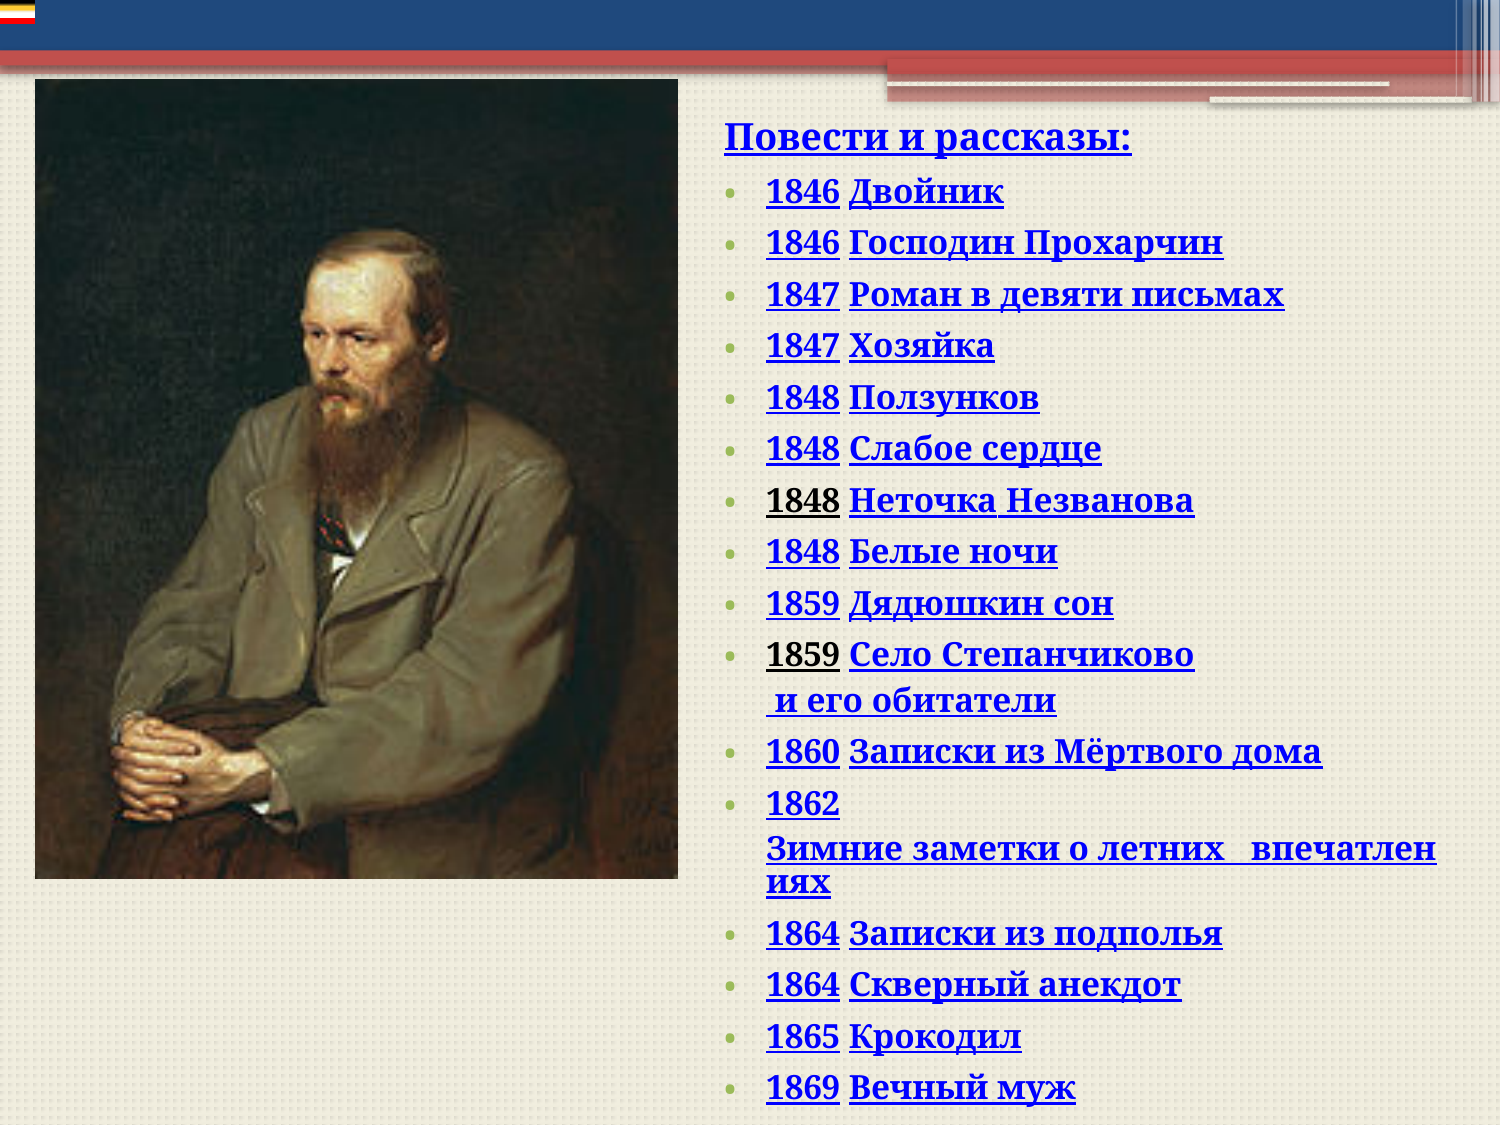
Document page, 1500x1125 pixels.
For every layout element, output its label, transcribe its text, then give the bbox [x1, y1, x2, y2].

picture [34, 78, 678, 880]
picture [0, 0, 35, 24]
list Повести и рассказы: 1846 Двойник 1846 Господин Прохарчин 1847 Роман в девяти письмах 1847 Хозяйка 1848 Ползунков 1848 Слабое сердце 1848 Неточка Незванова 1848 Белые ночи 1859 Дядюшкин сон 1859 Село Степанчиково и его обитатели 1860 Записки из Мёртвого дома 1862 Зимние заметки о летних впечатлениях 1864 Записки из подполья 1864 Скверный анекдот 1865 Крокодил 1869 Вечный муж 1876 Кроткая 1877 Сон смешного человека [691, 105, 1454, 1102]
